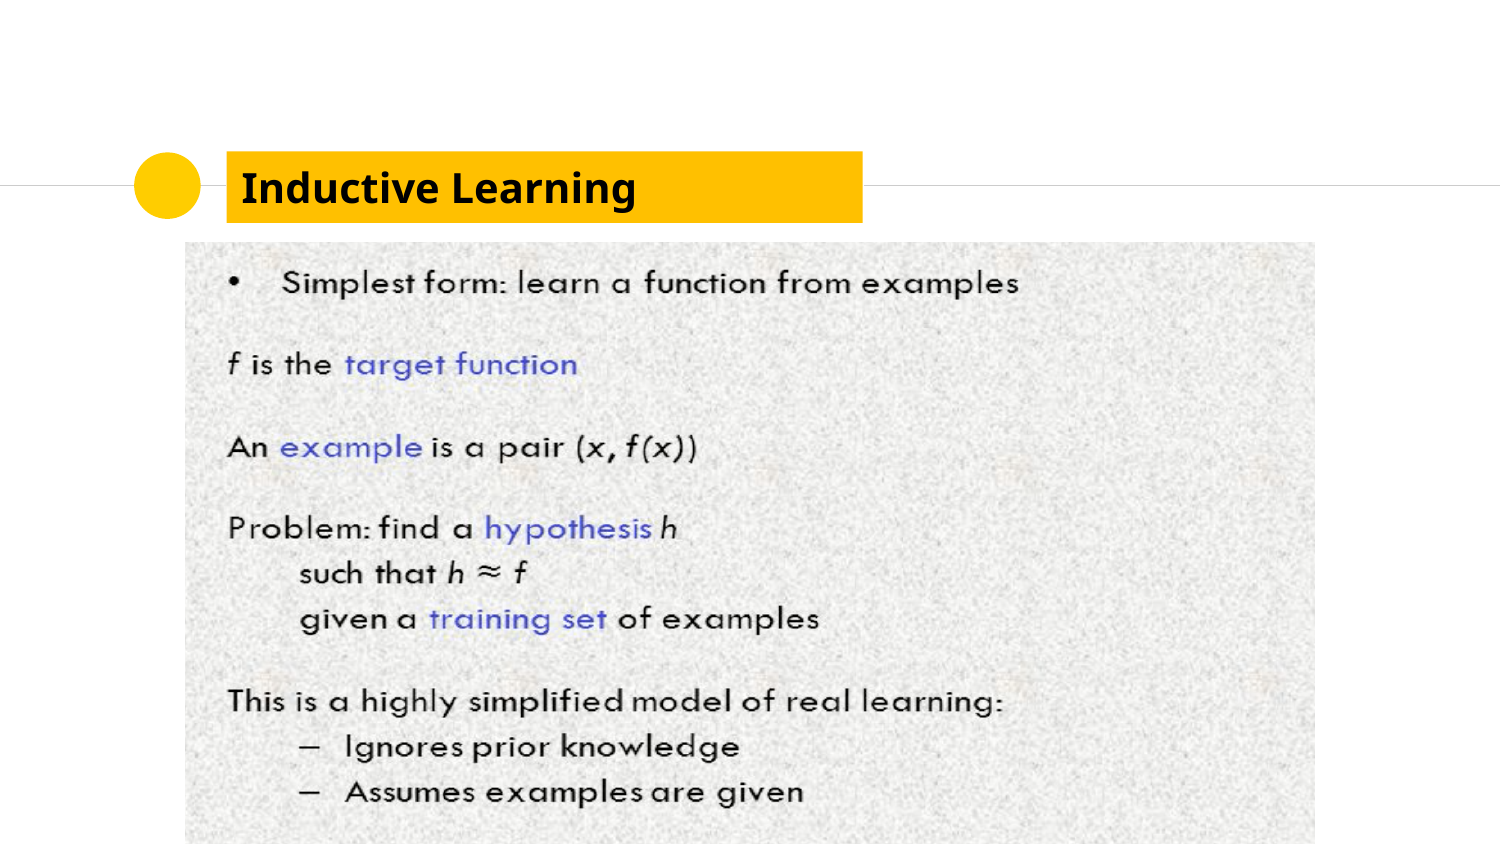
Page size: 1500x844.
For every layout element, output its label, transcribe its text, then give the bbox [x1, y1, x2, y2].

title Inductive Learning [226, 151, 863, 223]
picture [184, 242, 1316, 844]
